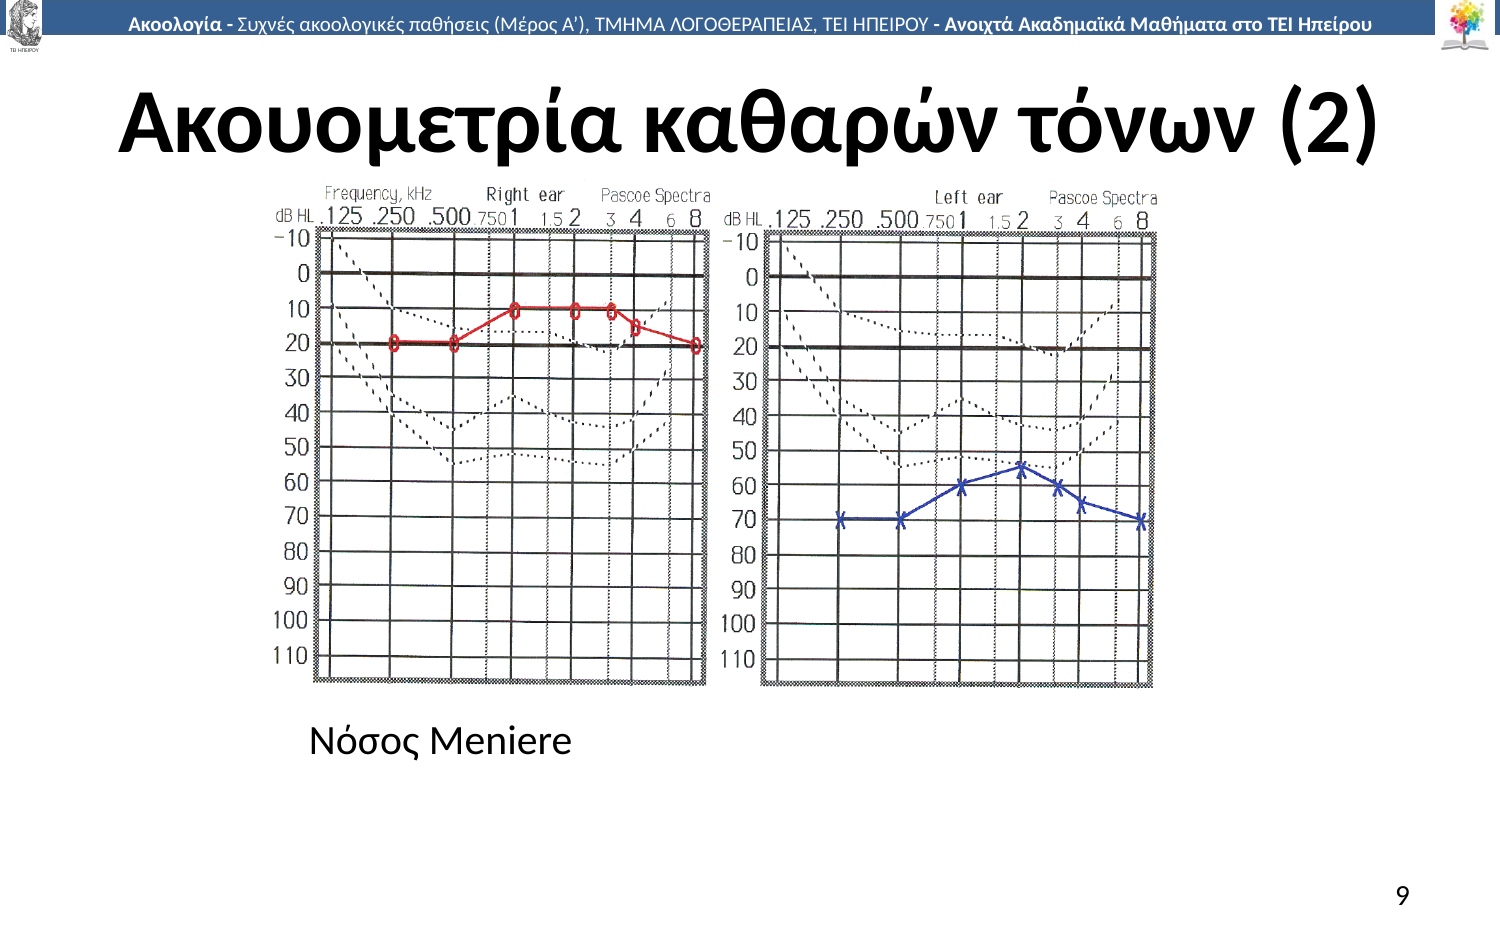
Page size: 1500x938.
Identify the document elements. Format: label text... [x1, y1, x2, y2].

list Νόσος Meniere [294, 705, 1194, 844]
slide_number 9 [1074, 868, 1425, 919]
picture [6, 0, 42, 54]
title Ακουομετρία καθαρών τόνων (2) [75, 37, 1425, 194]
picture [1435, 0, 1495, 52]
picture [253, 171, 1171, 693]
